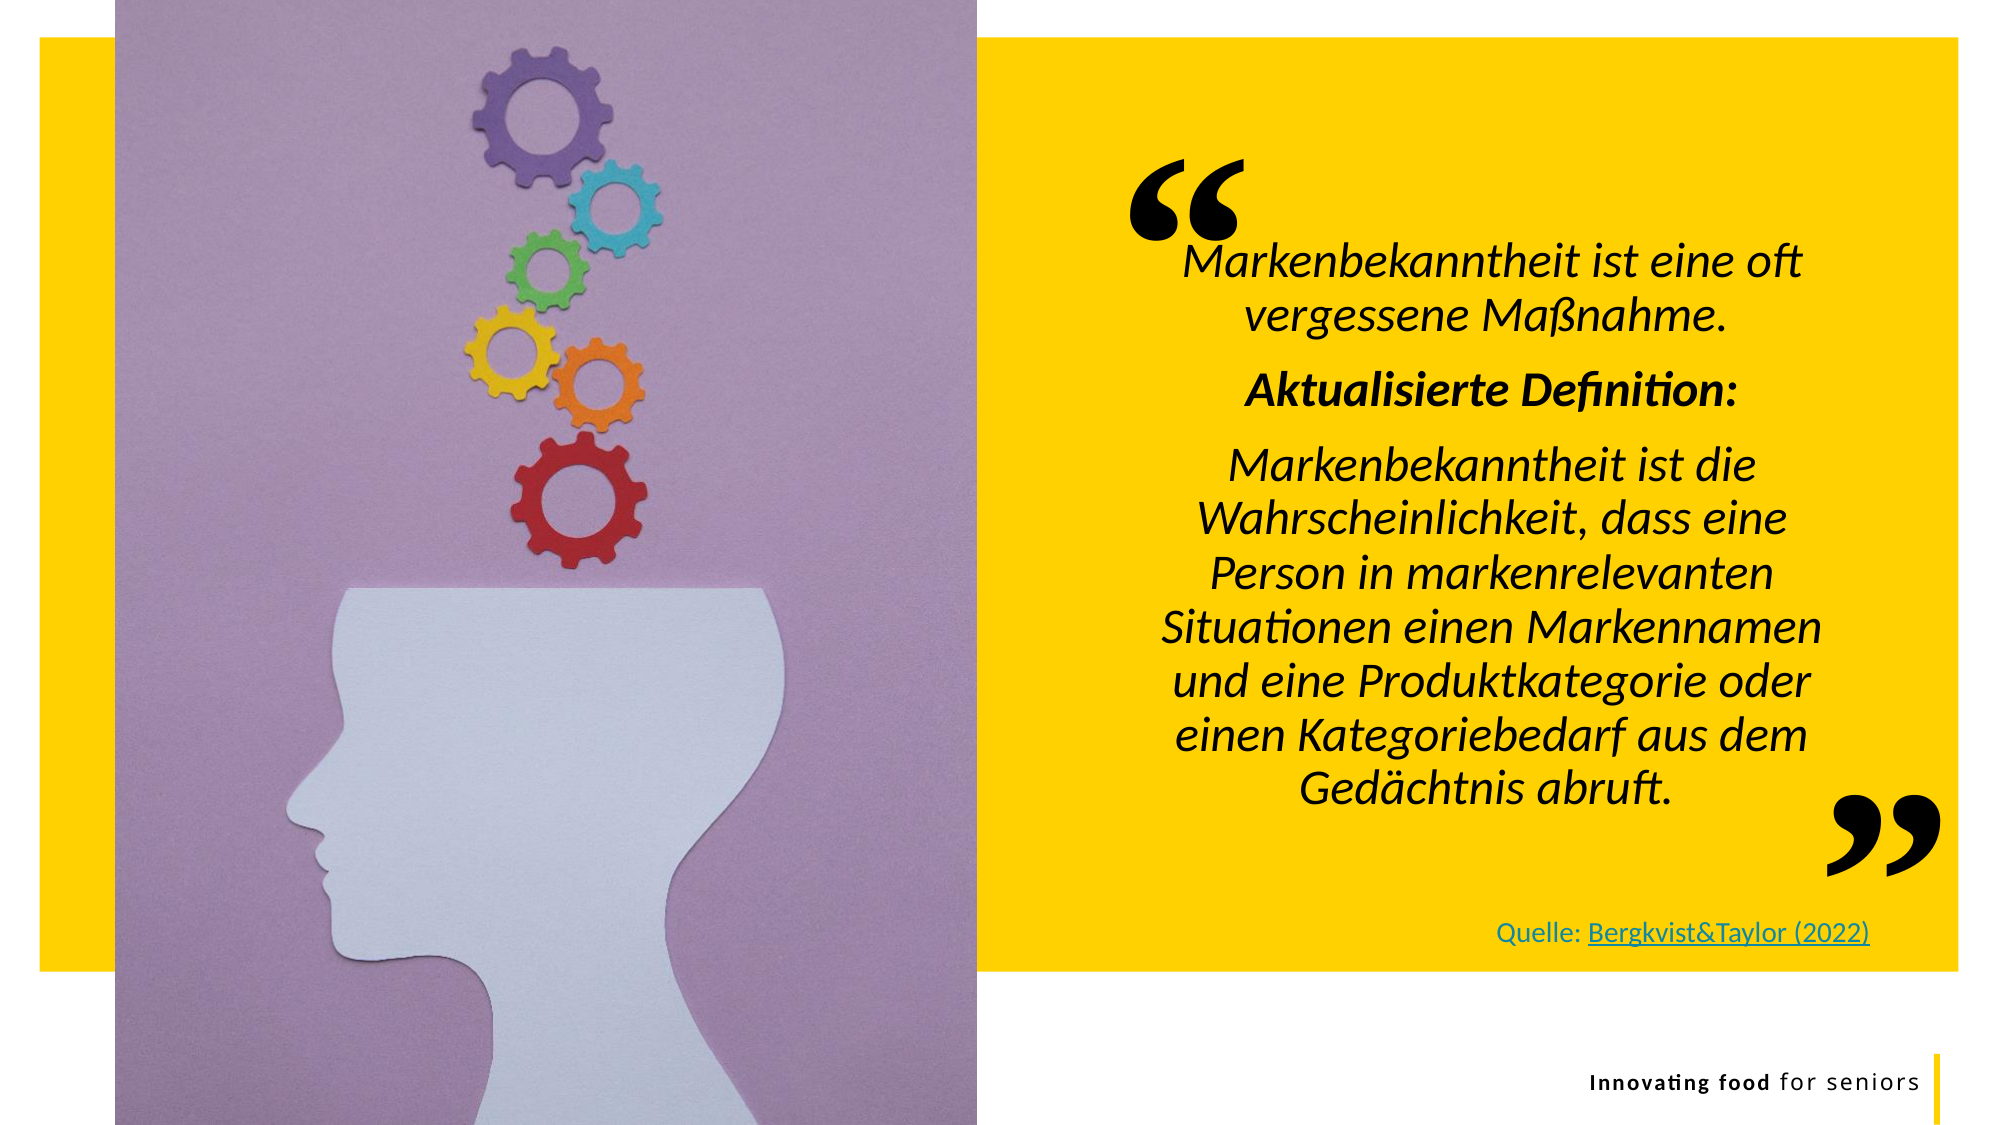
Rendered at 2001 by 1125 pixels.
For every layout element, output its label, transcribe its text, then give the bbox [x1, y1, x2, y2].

text_box Quelle: Bergkvist&Taylor (2022) [1481, 905, 1886, 956]
list Markenbekanntheit ist eine oft vergessene Maßnahme. Aktualisierte Definition: Markenbekanntheit ist die Wahrscheinlichkeit, dass eine Person in markenrelevanten Situationen einen Markennamen und eine Produktkategorie oder einen Kategoriebedarf aus dem Gedächtnis abruft. [1133, 193, 1851, 932]
picture [115, 0, 977, 1125]
list ” [1851, 733, 1932, 908]
list “ [1102, 98, 1531, 299]
